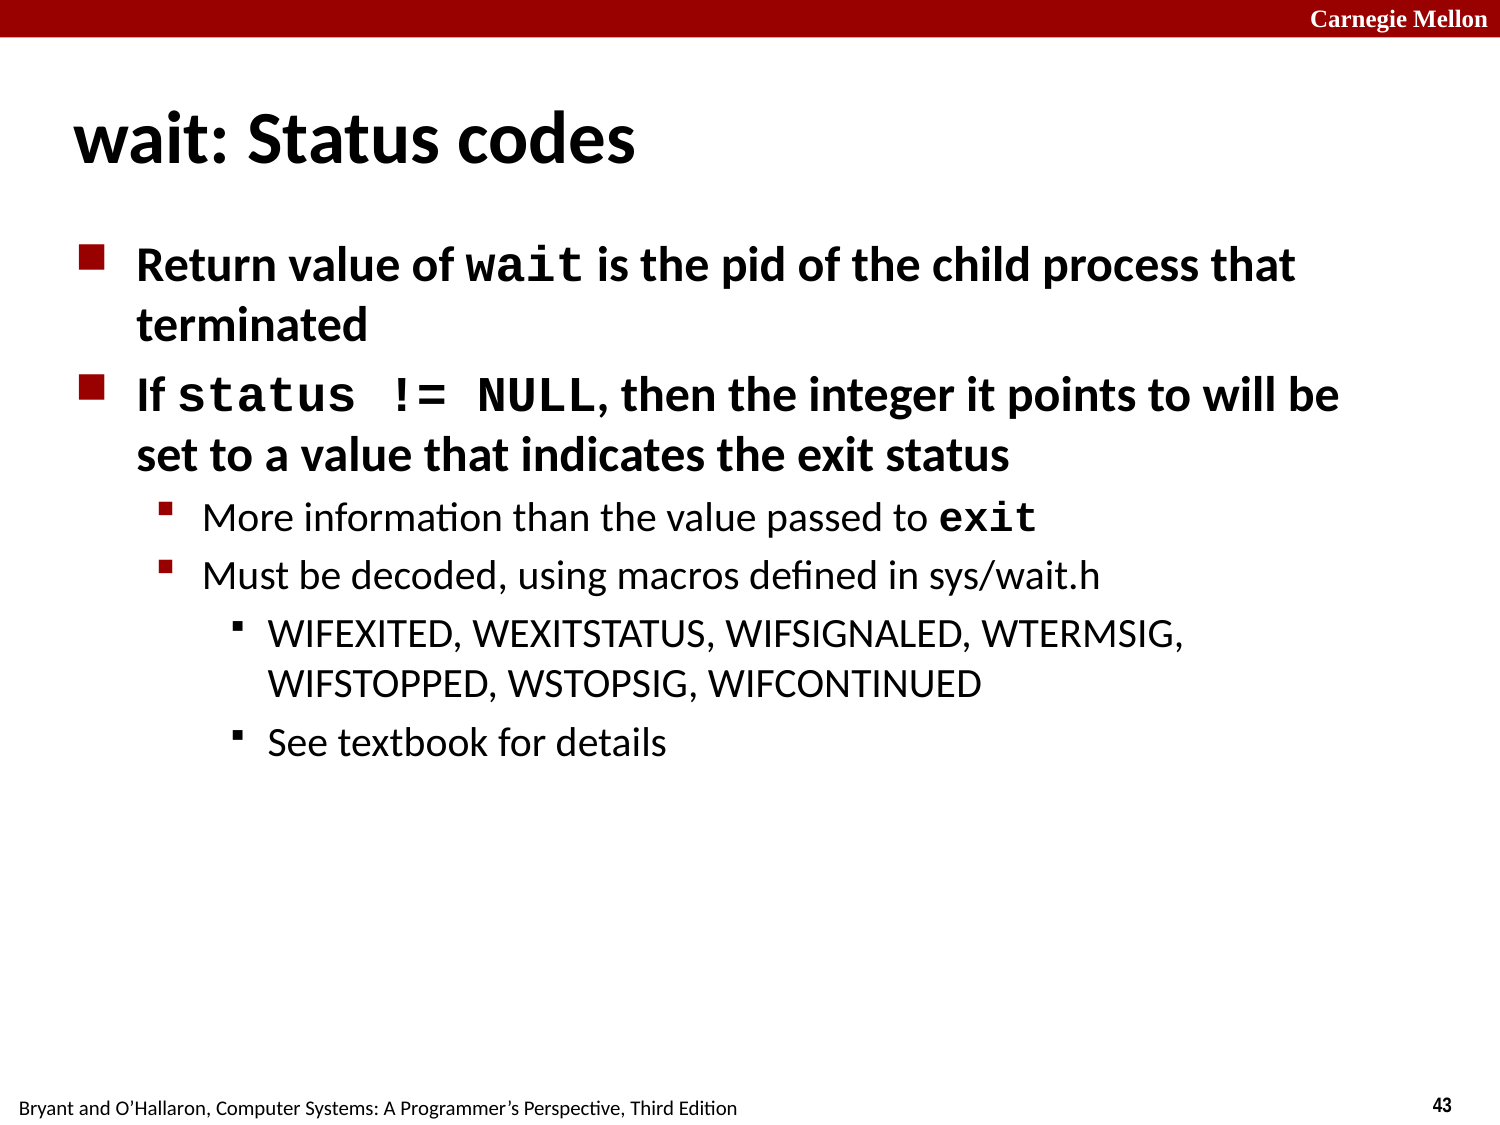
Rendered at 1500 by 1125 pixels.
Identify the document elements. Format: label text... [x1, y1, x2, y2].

list Return value of wait is the pid of the child process that terminated If status != NULL, then the integer it points to will be set to a value that indicates the exit status More information than the value passed to exit Must be decoded, using macros defined in sys/wait.h WIFEXITED, WEXITSTATUS, WIFSIGNALED, WTERMSIG, WIFSTOPPED, WSTOPSIG, WIFCONTINUED See textbook for details [64, 223, 1361, 1040]
title wait: Status codes [58, 71, 1305, 197]
